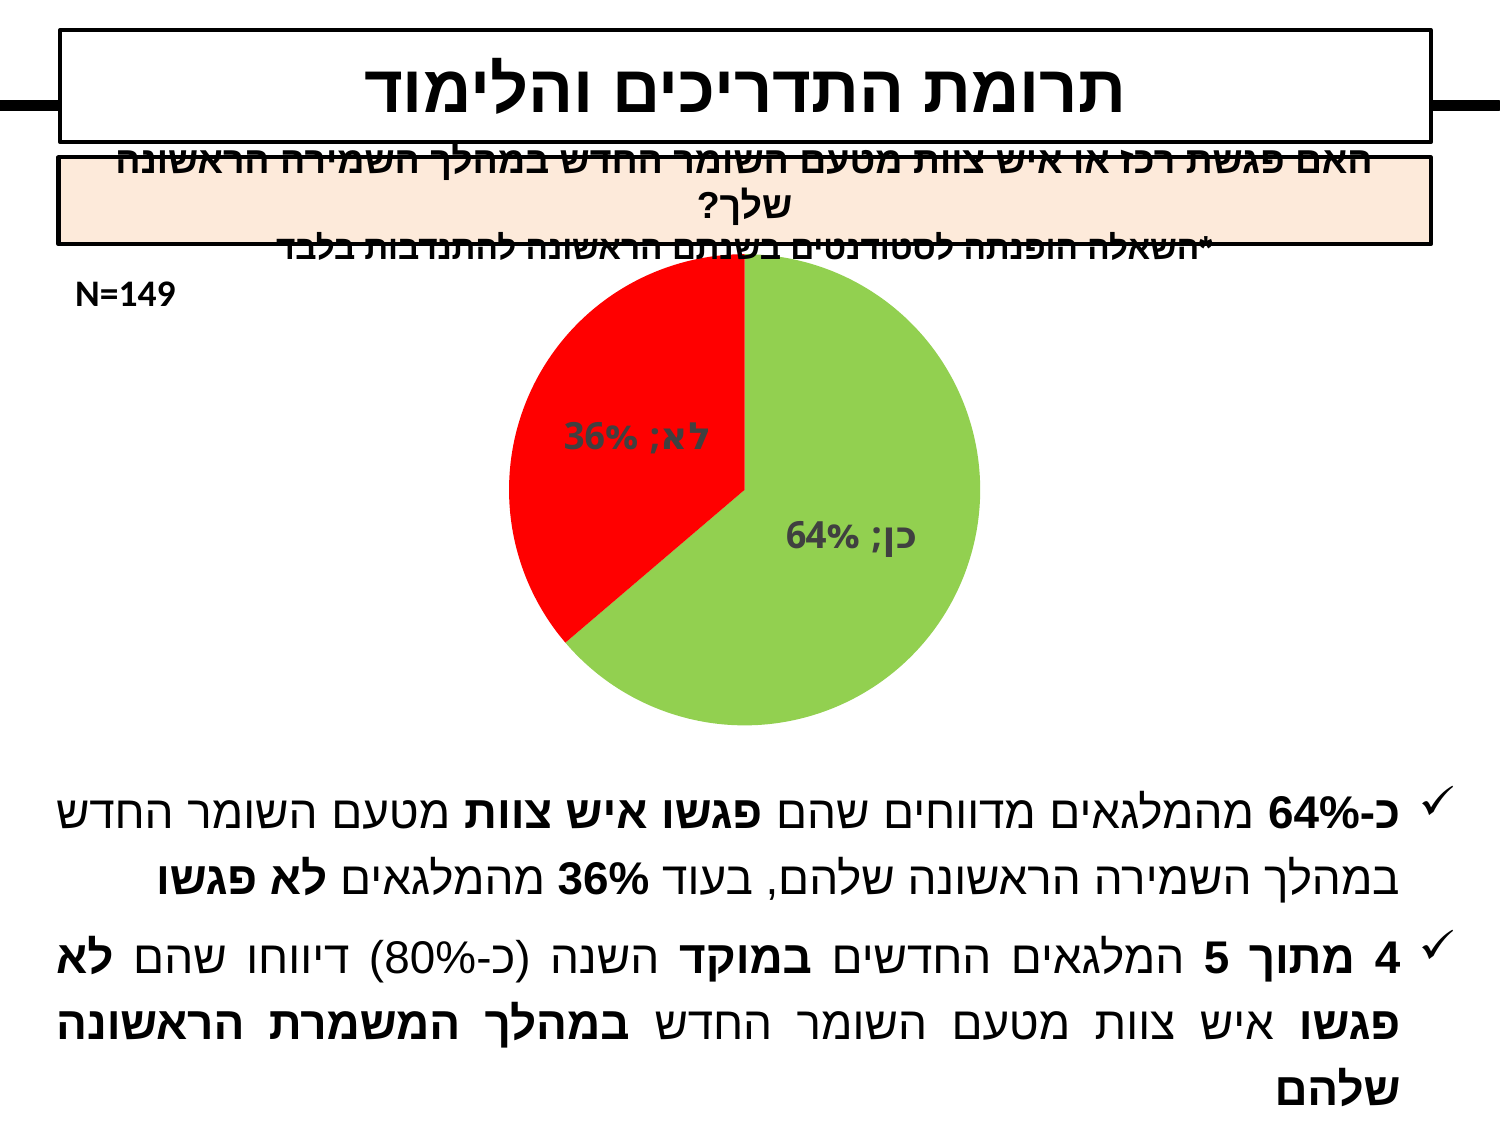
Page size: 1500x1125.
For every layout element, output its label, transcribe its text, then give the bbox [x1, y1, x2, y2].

text_box כ-64% מהמלגאים מדווחים שהם פגשו איש צוות מטעם השומר החדש במהלך השמירה הראשונה שלהם, בעוד 36% מהמלגאים לא פגשו 4 מתוך 5 המלגאים החדשים במוקד השנה (כ-80%) דיווחו שהם לא פגשו איש צוות מטעם השומר החדש במהלך המשמרת הראשונה שלהם [41, 764, 1472, 1122]
title האם פגשת רכז או איש צוות מטעם השומר החדש במהלך השמירה הראשונה שלך? *השאלה הופנתה לסטודנטים בשנתם הראשונה להתנדבות בלבד [56, 155, 1433, 242]
chart [35, 244, 1454, 736]
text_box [0, 29, 1499, 143]
